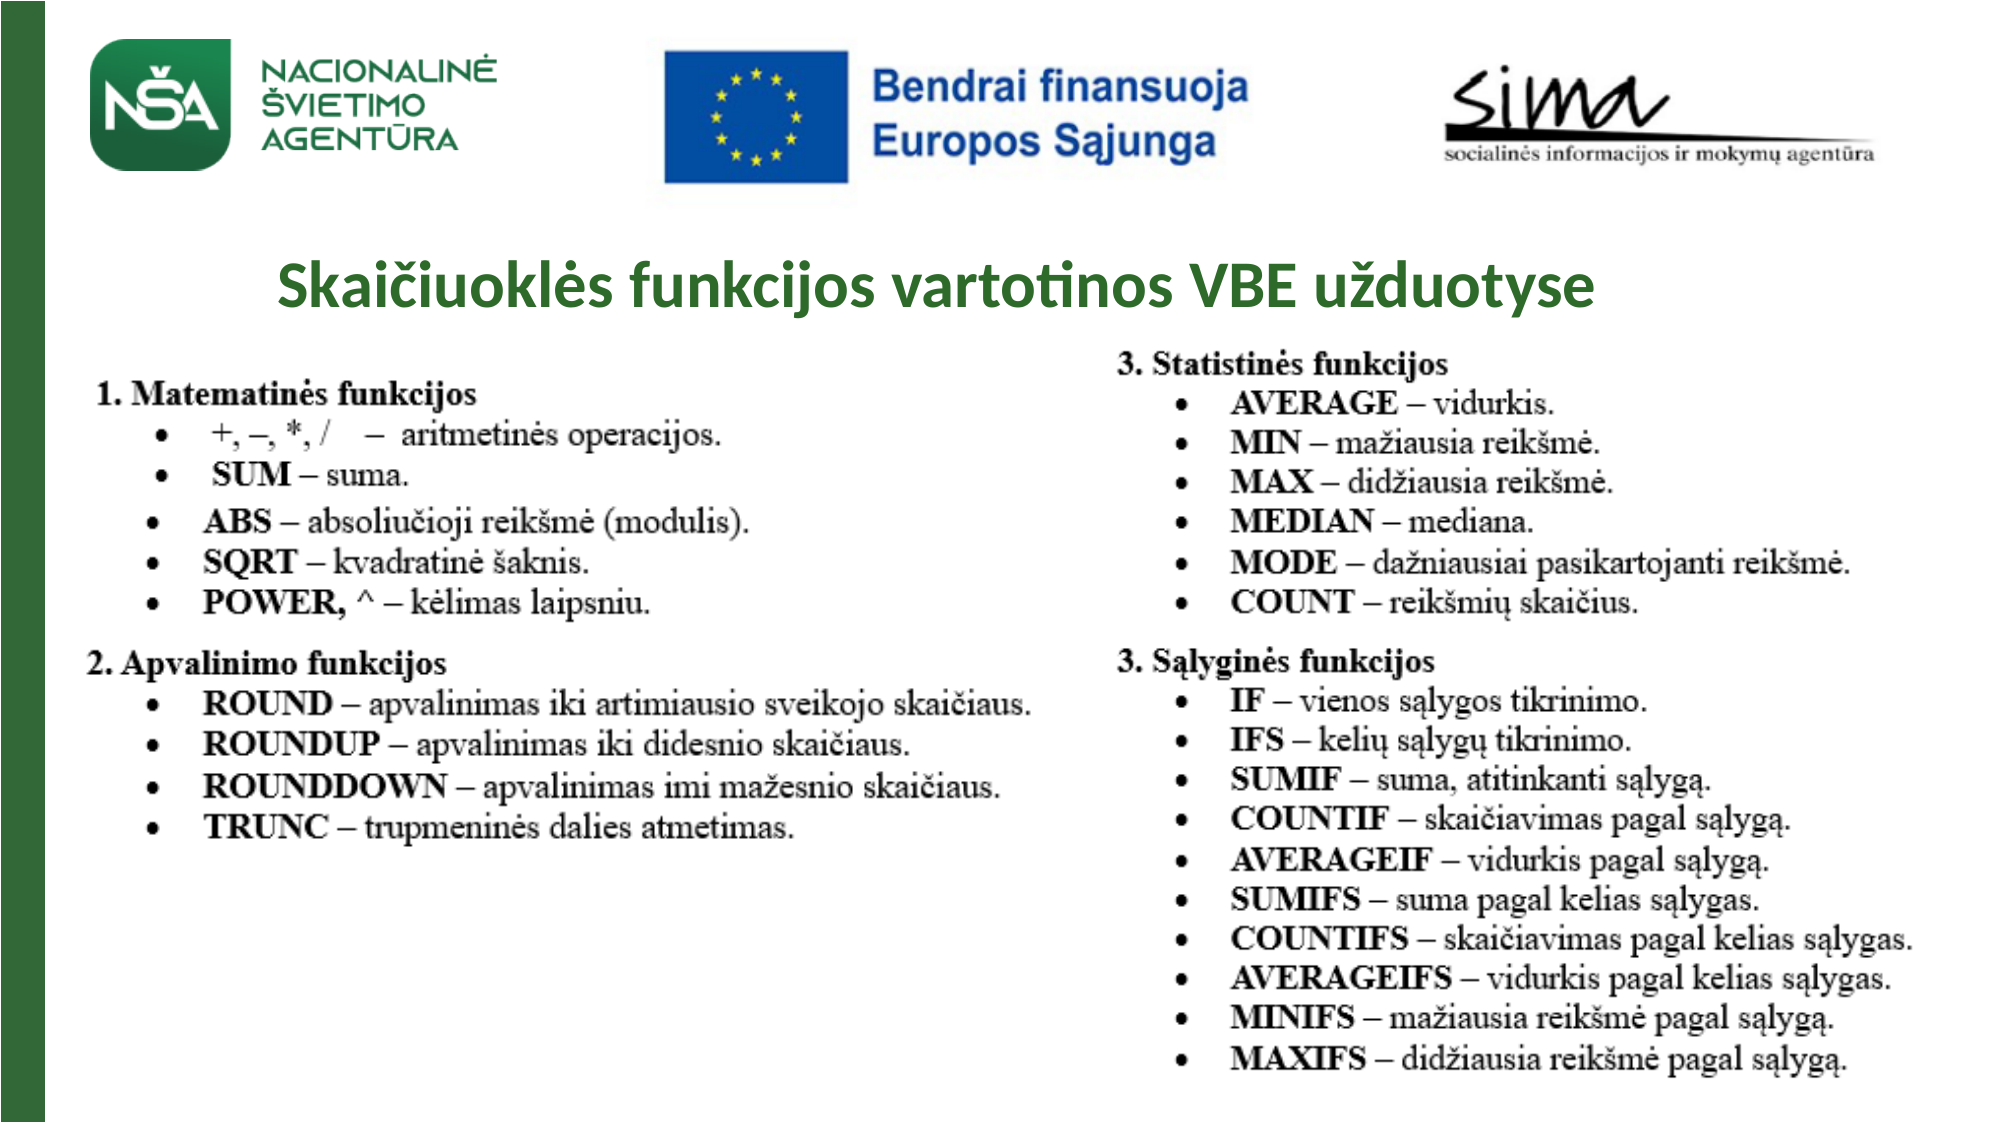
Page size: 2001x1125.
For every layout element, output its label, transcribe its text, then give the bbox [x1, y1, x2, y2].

picture [1104, 332, 1930, 1084]
picture [78, 355, 1059, 499]
text_box Skaičiuoklės funkcijos vartotinos VBE užduotyse [78, 221, 1813, 328]
picture [69, 503, 1051, 855]
picture [529, 7, 1954, 213]
picture [90, 39, 497, 171]
